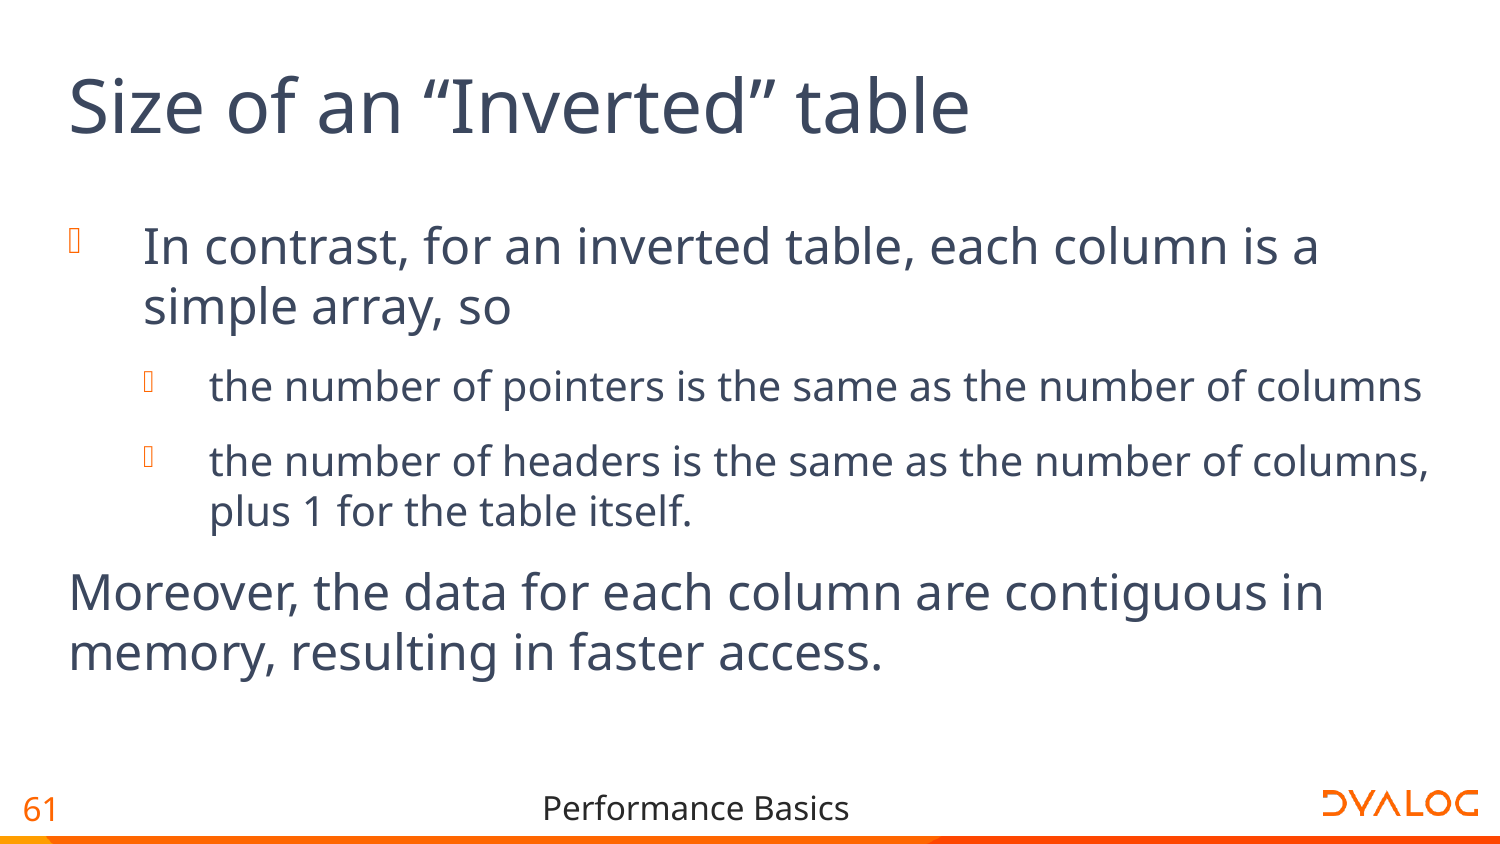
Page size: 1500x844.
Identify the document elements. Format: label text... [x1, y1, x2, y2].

picture [0, 836, 1500, 844]
title Size of an “Inverted” table [53, 43, 1121, 157]
list In contrast, for an inverted table, each column is a simple array, so the number of pointers is the same as the number of columns the number of headers is the same as the number of columns, plus 1 for the table itself. Moreover, the data for each column are contiguous in memory, resulting in faster access. [53, 207, 1486, 740]
picture [1323, 790, 1478, 816]
